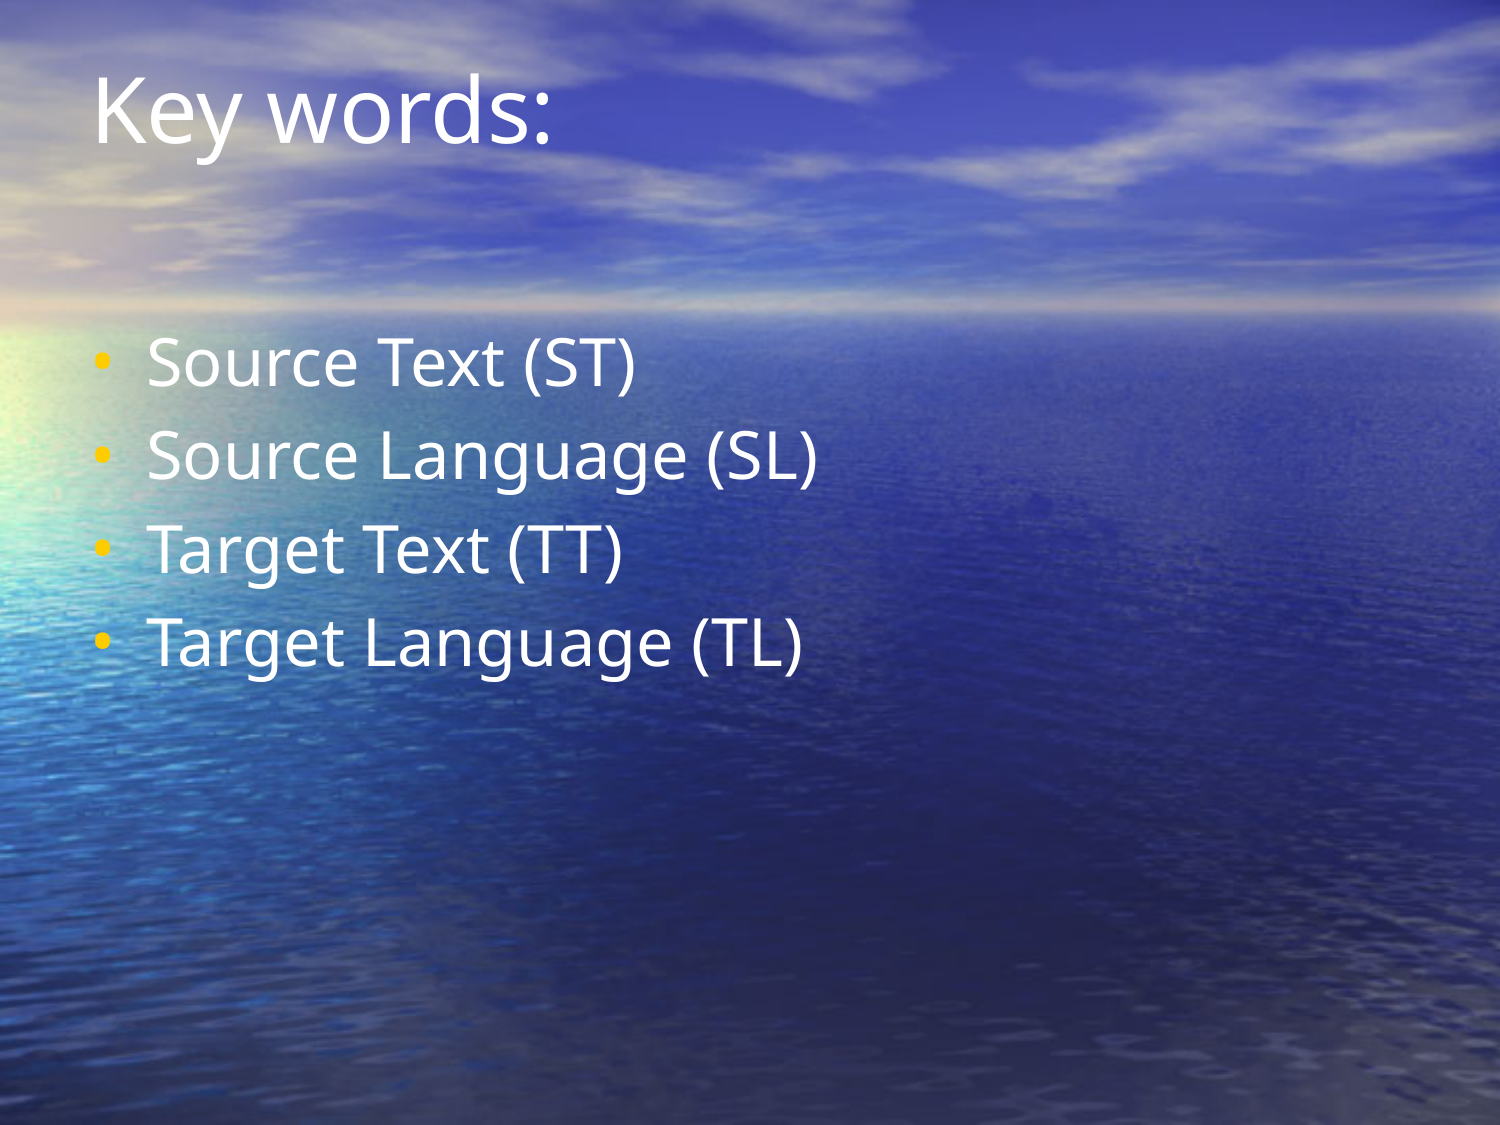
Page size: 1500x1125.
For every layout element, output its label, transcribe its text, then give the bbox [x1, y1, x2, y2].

title Key words: [75, 47, 1425, 275]
picture [0, 0, 1500, 1125]
list Source Text (ST) Source Language (SL) Target Text (TT) Target Language (TL) [75, 312, 1425, 988]
